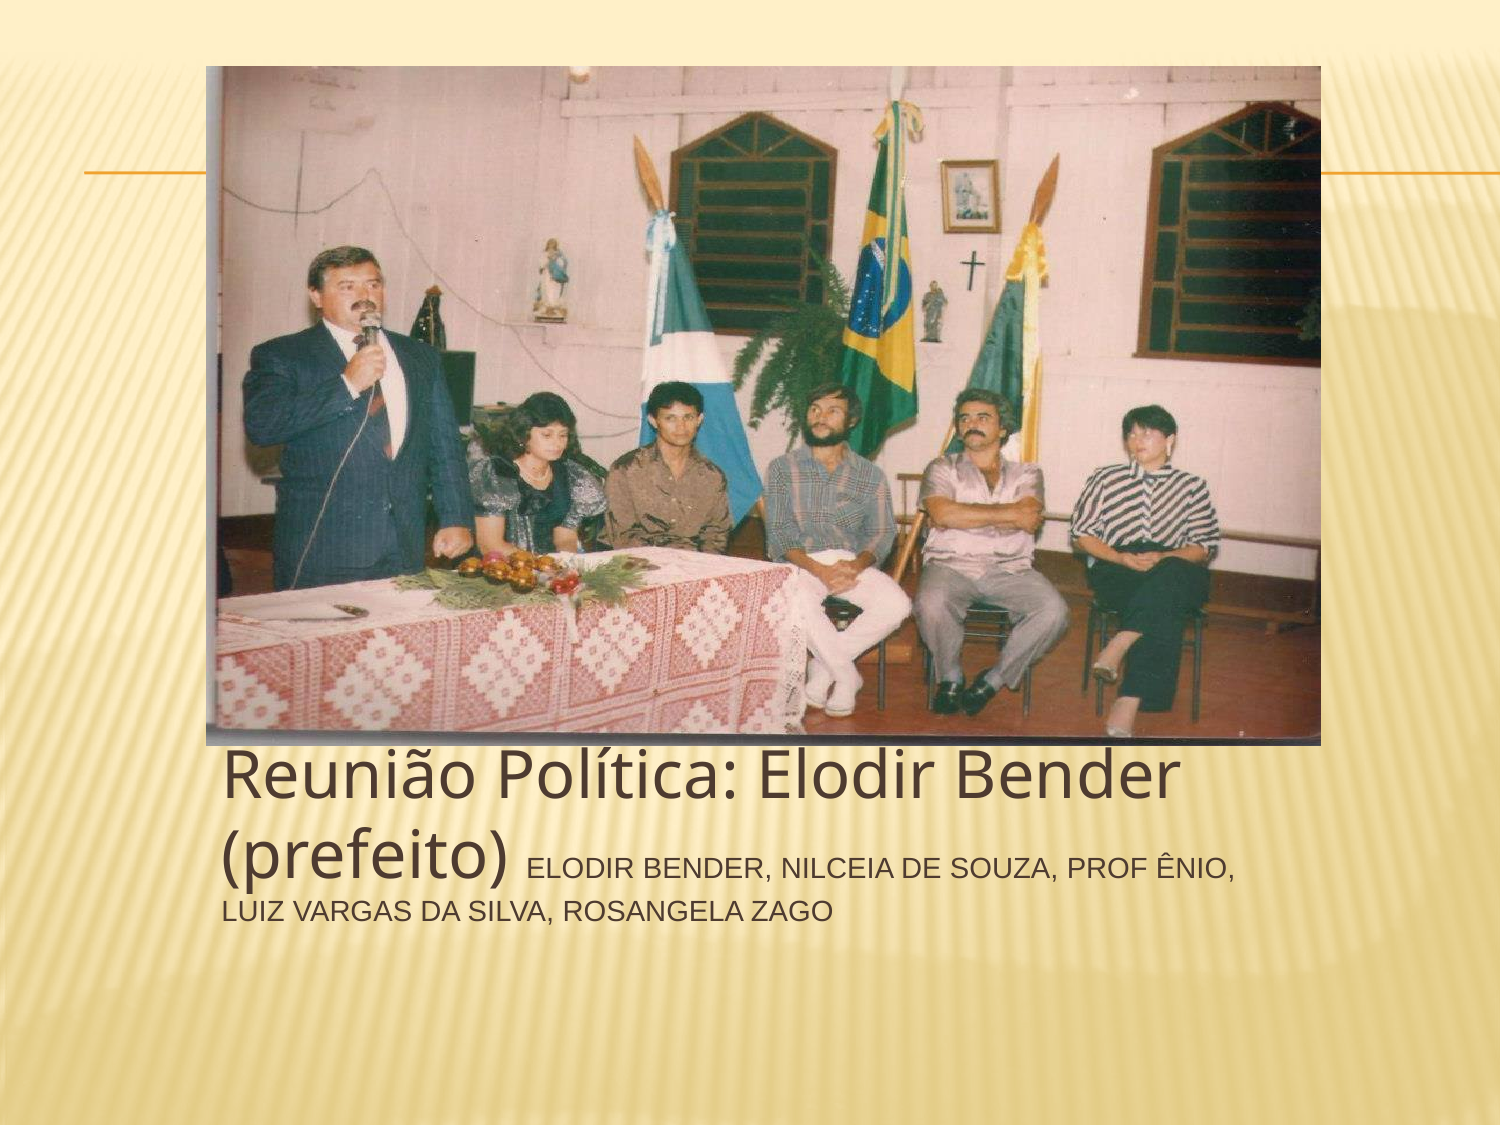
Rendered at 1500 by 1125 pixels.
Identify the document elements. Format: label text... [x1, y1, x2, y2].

title [1330, 75, 1475, 213]
list Reunião Política: Elodir Bender (prefeito) ELODIR BENDER, NILCEIA DE SOUZA, PROF ÊNIO, LUIZ VARGAS DA SILVA, ROSANGELA ZAGO [206, 760, 1282, 1125]
title [50, 75, 197, 213]
picture [206, 66, 1321, 746]
